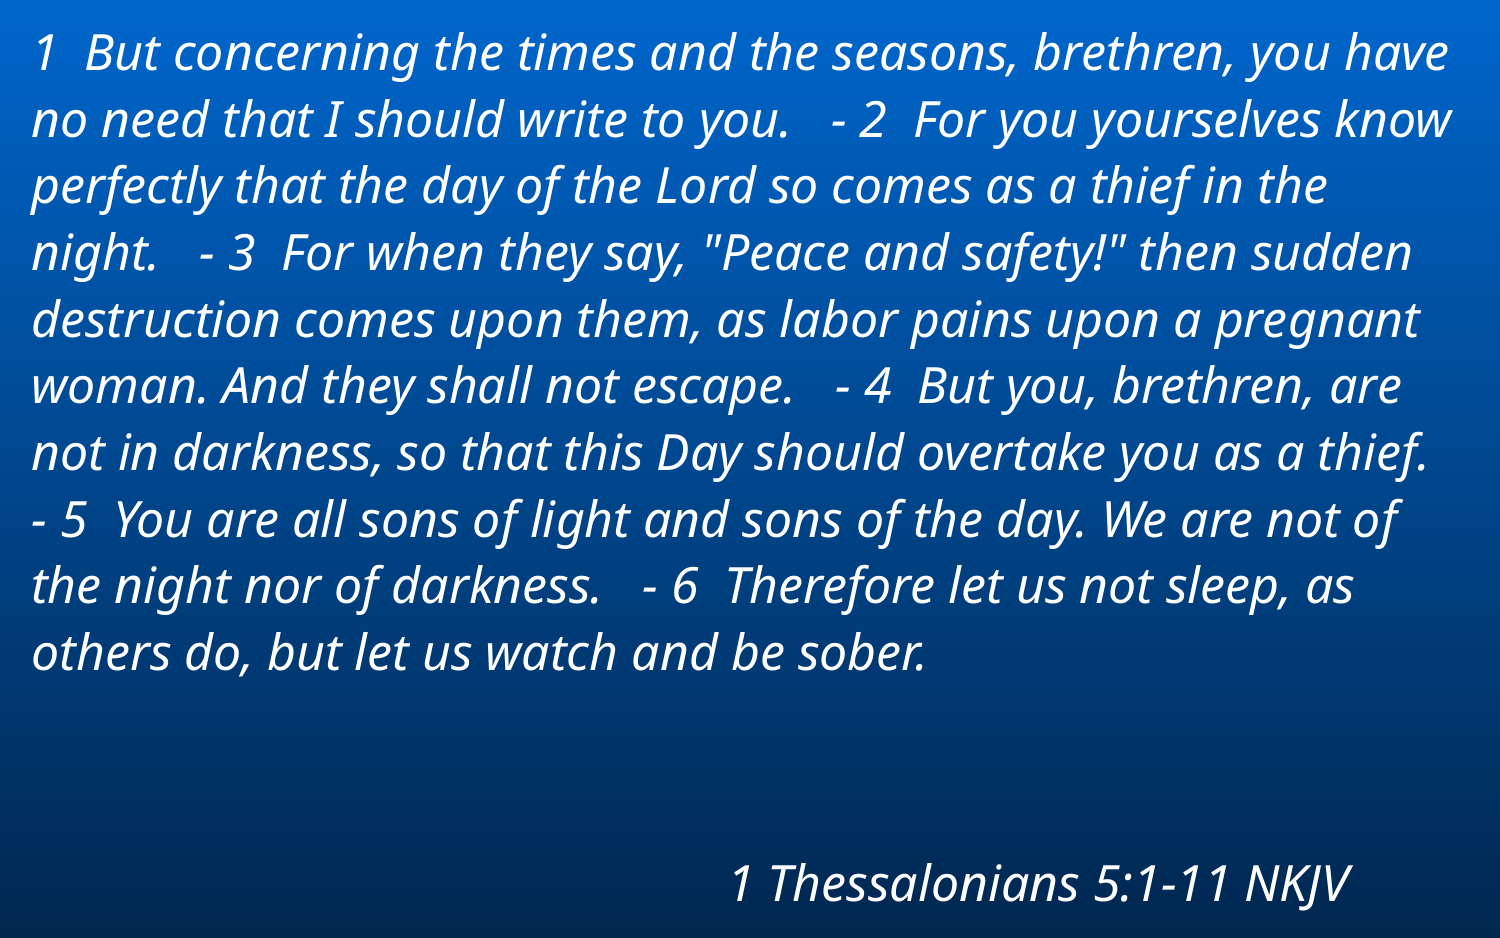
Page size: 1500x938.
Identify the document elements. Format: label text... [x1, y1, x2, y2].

list 1 But concerning the times and the seasons, brethren, you have no need that I should write to you. - 2 For you yourselves know perfectly that the day of the Lord so comes as a thief in the night. - 3 For when they say, "Peace and safety!" then sudden destruction comes upon them, as labor pains upon a pregnant woman. And they shall not escape. - 4 But you, brethren, are not in darkness, so that this Day should overtake you as a thief. - 5 You are all sons of light and sons of the day. We are not of the night nor of darkness. - 6 Therefore let us not sleep, as others do, but let us watch and be sober. [1, 5, 1500, 689]
text_box 1 Thessalonians 5:1-11 NKJV [712, 843, 1500, 919]
